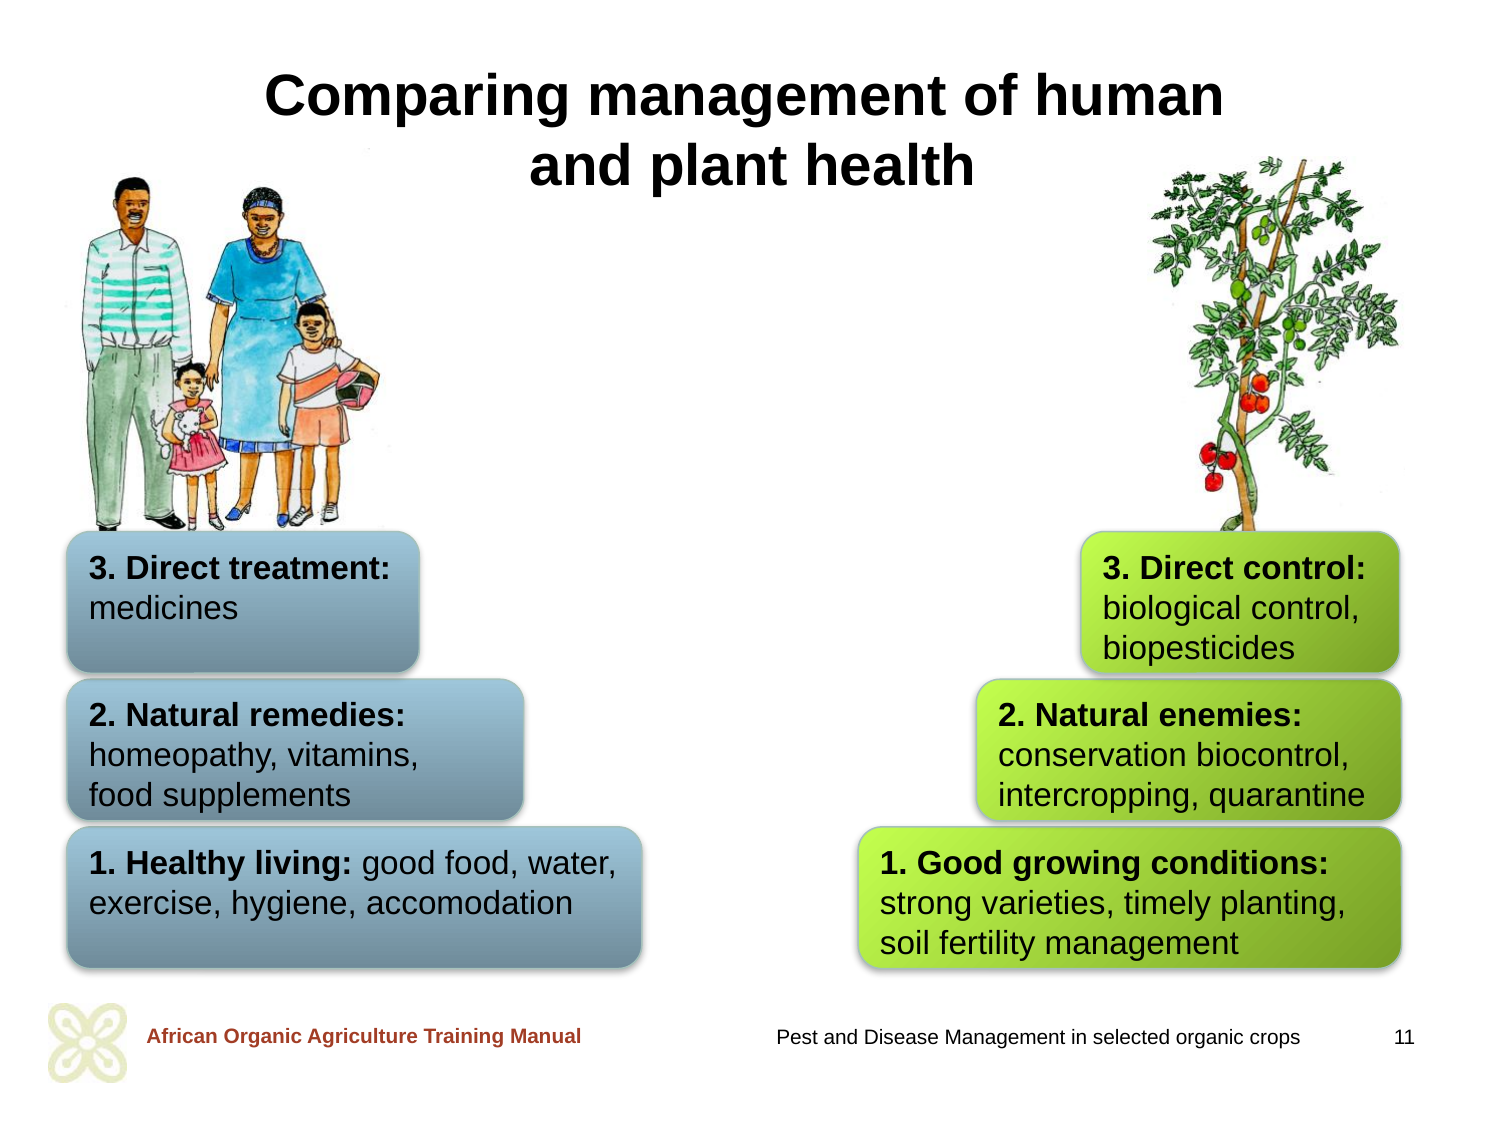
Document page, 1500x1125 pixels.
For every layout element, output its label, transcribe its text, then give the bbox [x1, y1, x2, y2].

text_box 3. Direct control: biological control, biopesticides [1080, 530, 1401, 675]
text_box 2. Natural remedies: homeopathy, vitamins, food supplements [66, 678, 525, 822]
picture [64, 148, 392, 568]
picture [1147, 156, 1406, 559]
text_box 1. Healthy living: good food, water, exercise, hygiene, accomodation [66, 826, 643, 970]
text_box 2. Natural enemies: conservation biocontrol, intercropping, quarantine [975, 678, 1403, 822]
text_box Comparing management of human and plant health [83, 65, 1438, 197]
text_box 1. Good growing conditions: strong varieties, timely planting, soil fertility management [857, 826, 1403, 970]
picture [48, 1003, 127, 1083]
text_box 3. Direct treatment: medicines [66, 530, 421, 675]
